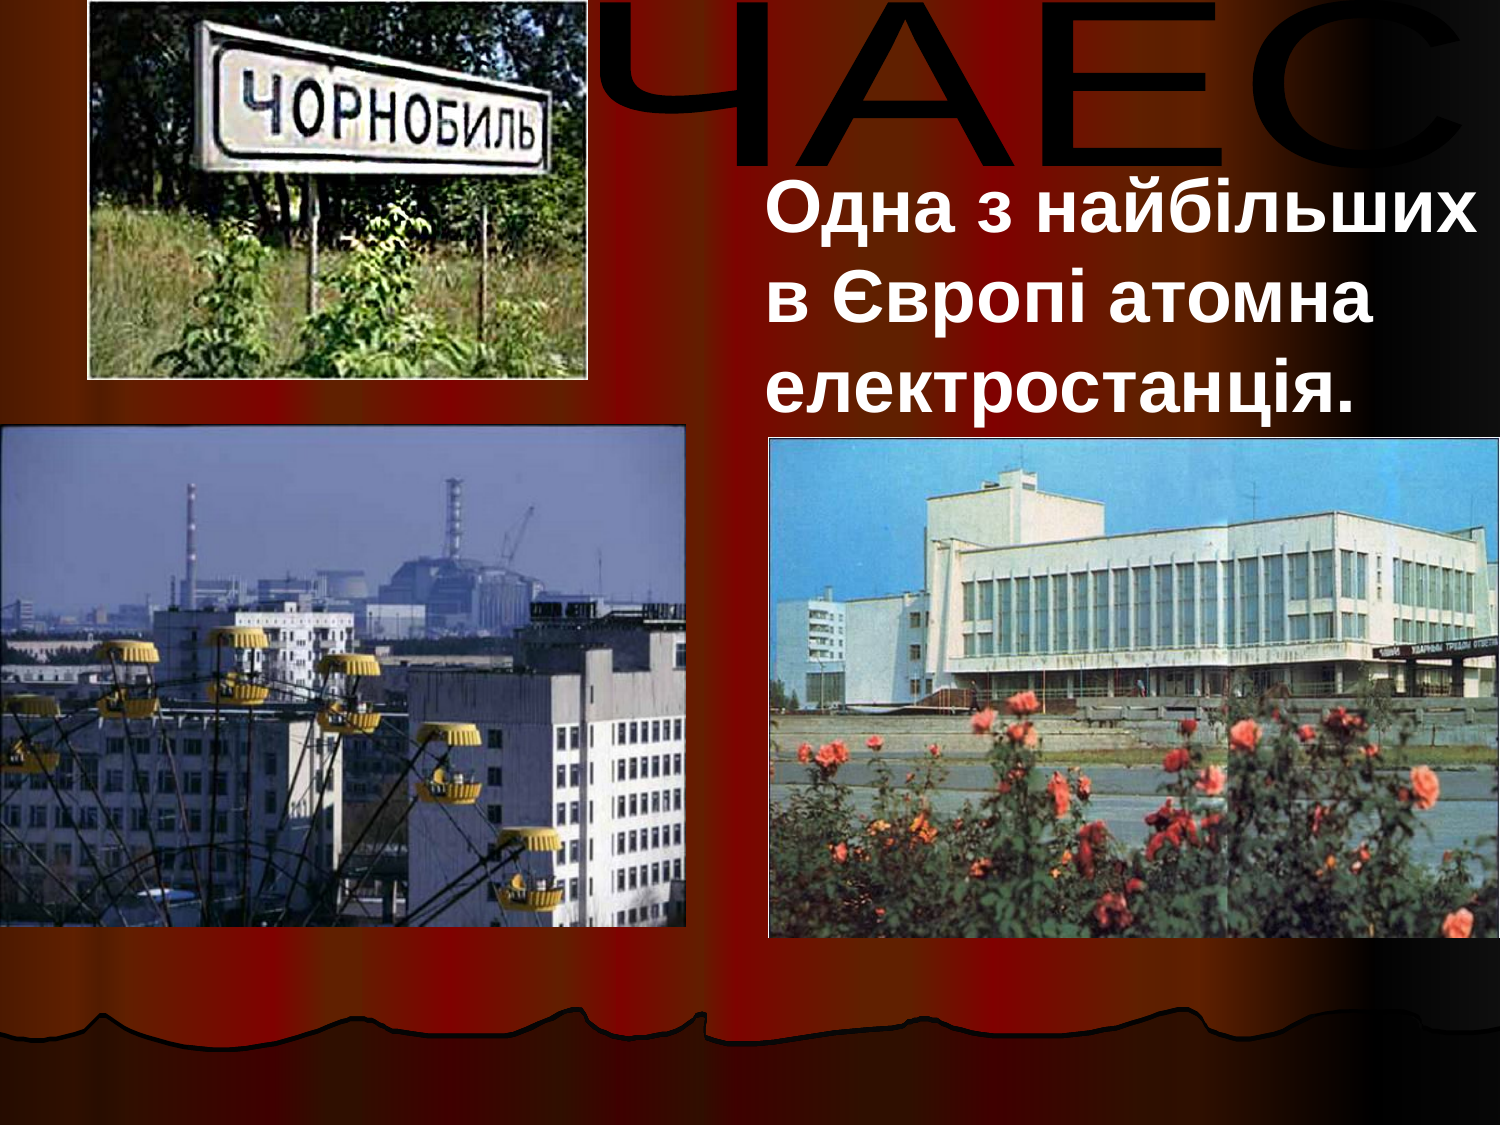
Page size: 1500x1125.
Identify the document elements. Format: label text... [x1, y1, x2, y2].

picture [767, 437, 1500, 938]
text_box Одна з найбільших в Європі атомна електростанція. [749, 149, 1500, 435]
picture [87, 0, 588, 380]
picture [0, 424, 686, 927]
